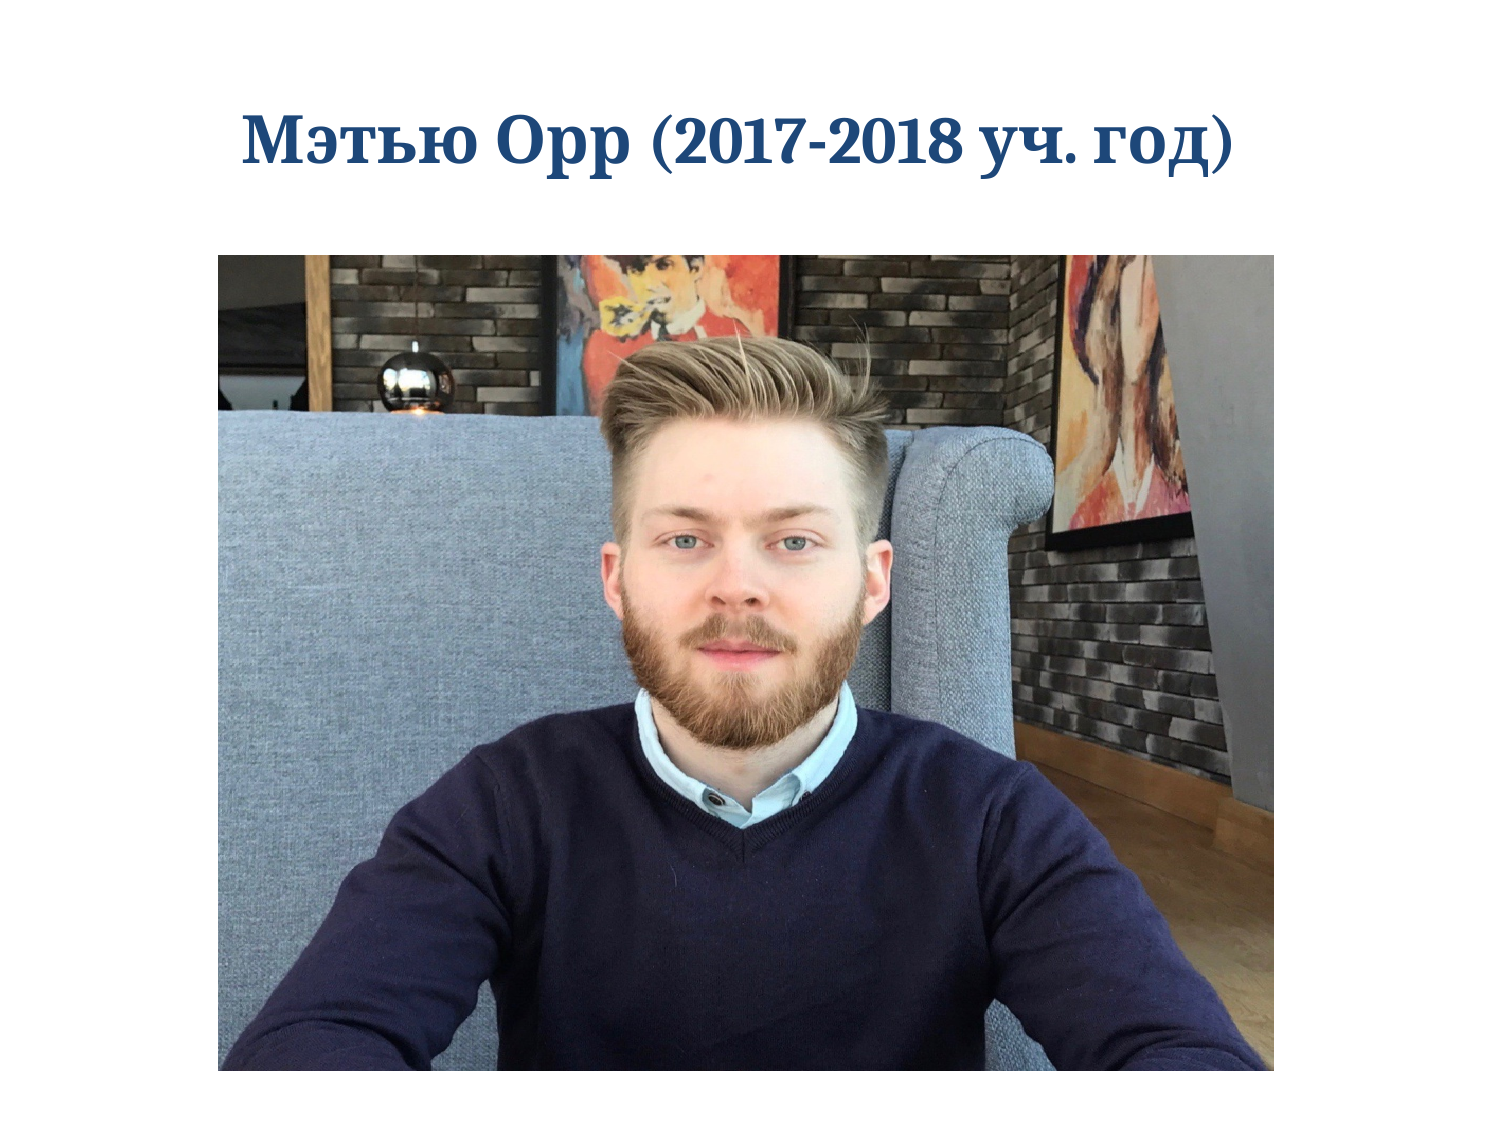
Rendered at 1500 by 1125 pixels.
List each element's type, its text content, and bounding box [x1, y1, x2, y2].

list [218, 255, 1274, 1071]
title Мэтью Орр (2017-2018 уч. год) [64, 42, 1415, 231]
